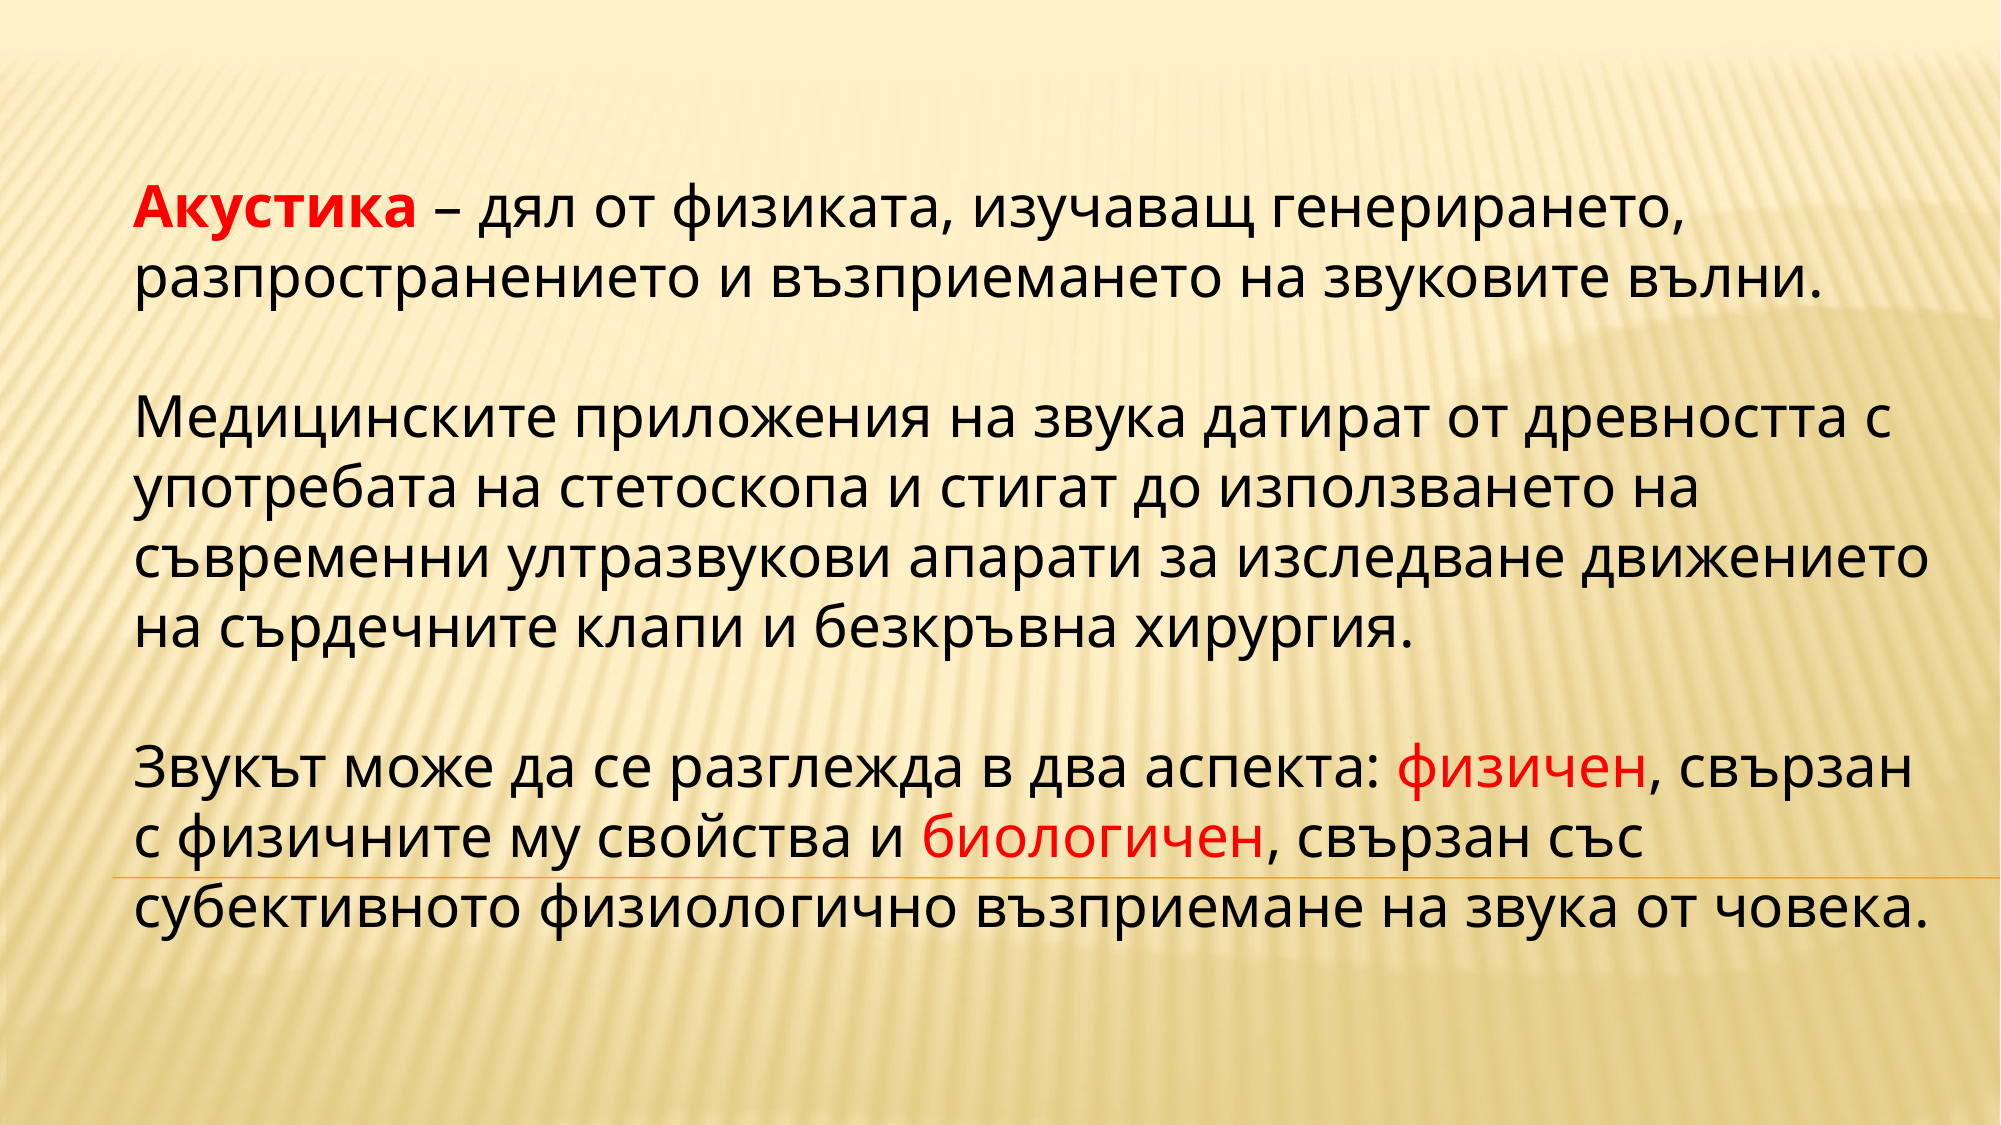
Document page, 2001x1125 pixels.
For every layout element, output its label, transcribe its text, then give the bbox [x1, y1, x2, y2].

text_box Акустика – дял от физиката, изучаващ генерирането, разпространението и възприемането на звуковите вълни. Медицинските приложения на звука датират от древността с употребата на стетоскопа и стигат до използването на съвременни ултразвукови апарати за изследване движението на сърдечните клапи и безкръвна хирургия. Звукът може да се разглежда в два аспекта: физичен, свързан с физичните му свойства и биологичен, свързан със субективното физиологично възприемане на звука от човека. [119, 161, 1966, 947]
